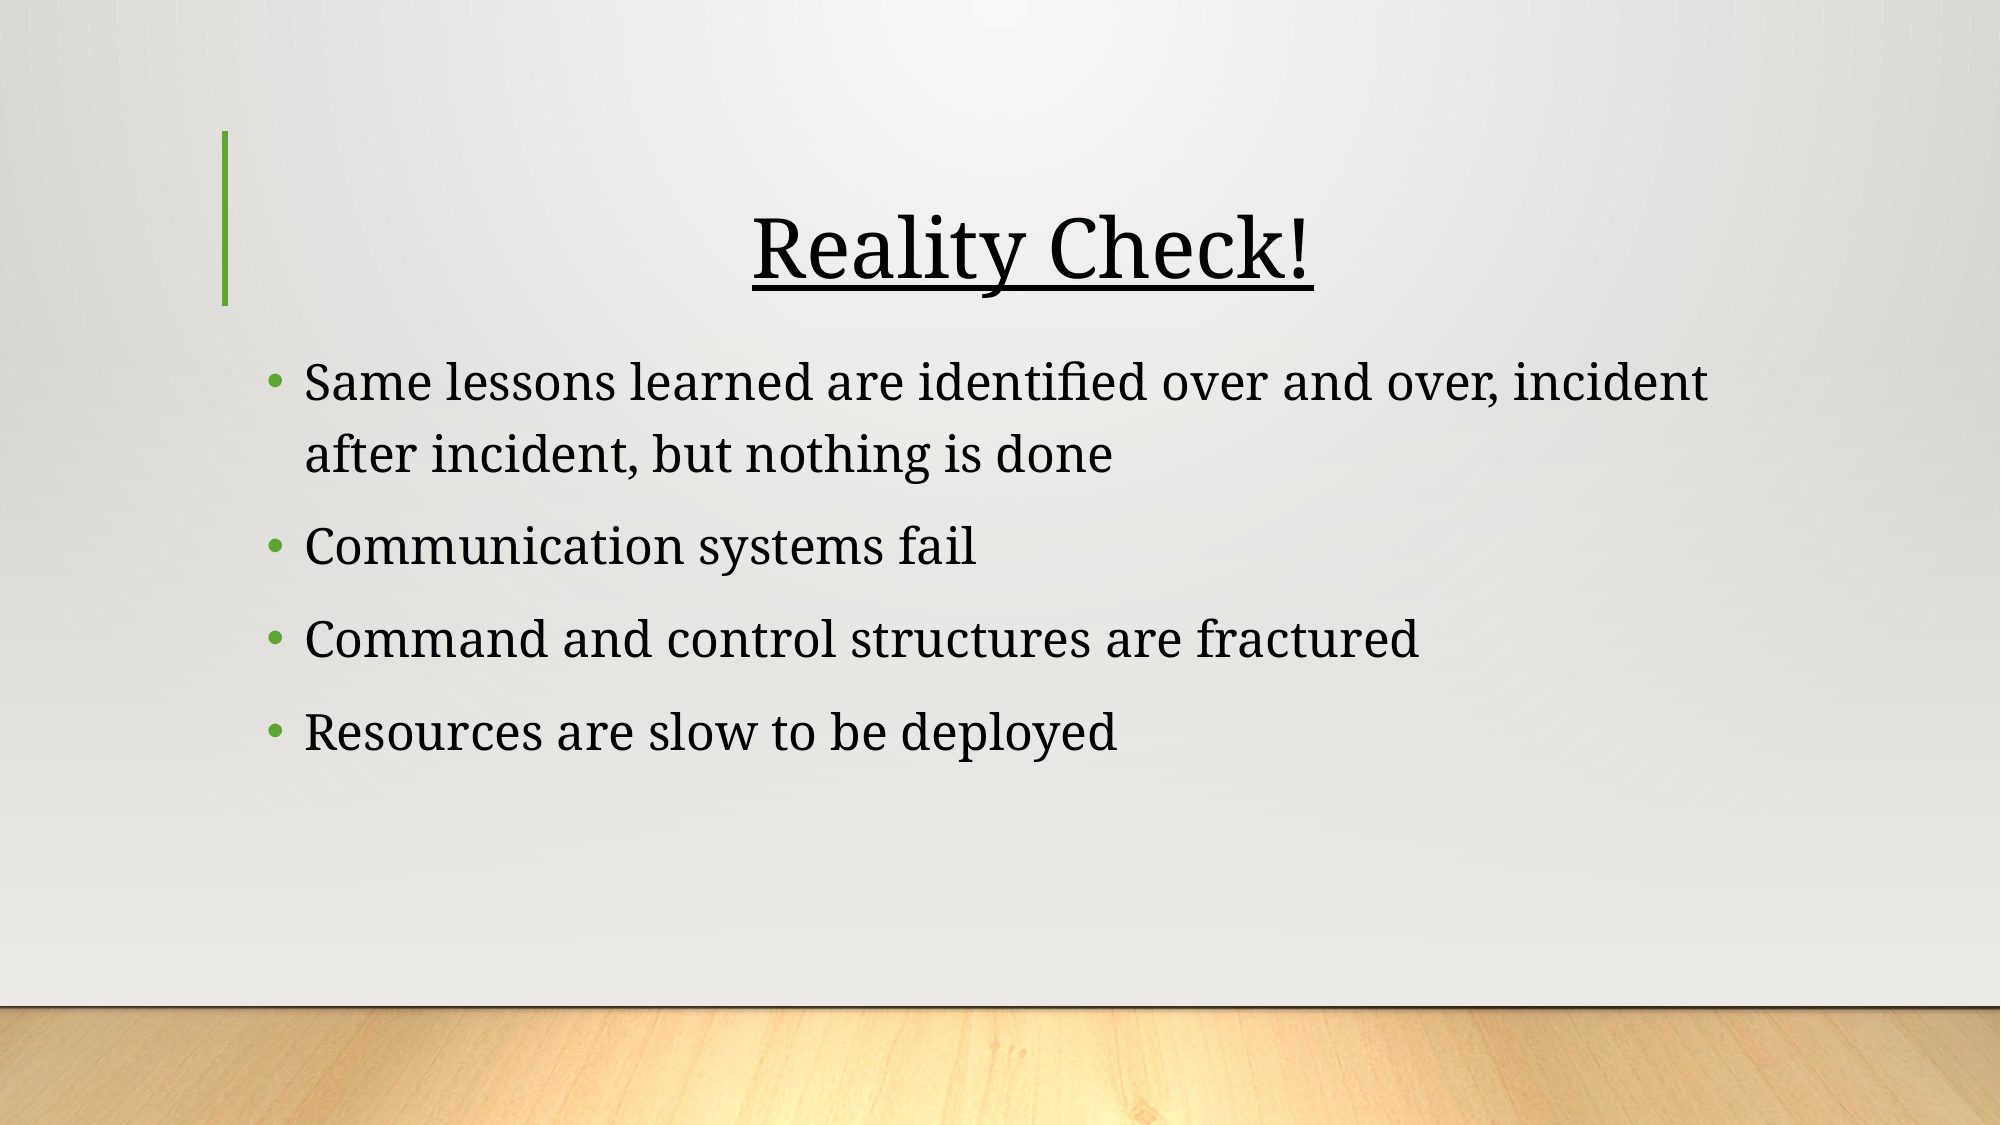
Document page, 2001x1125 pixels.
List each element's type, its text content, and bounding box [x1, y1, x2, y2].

picture [0, 1006, 2000, 1125]
list Same lessons learned are identified over and over, incident after incident, but nothing is done Communication systems fail Command and control structures are fractured Resources are slow to be deployed [251, 330, 1814, 897]
title Reality Check! [251, 131, 1814, 305]
